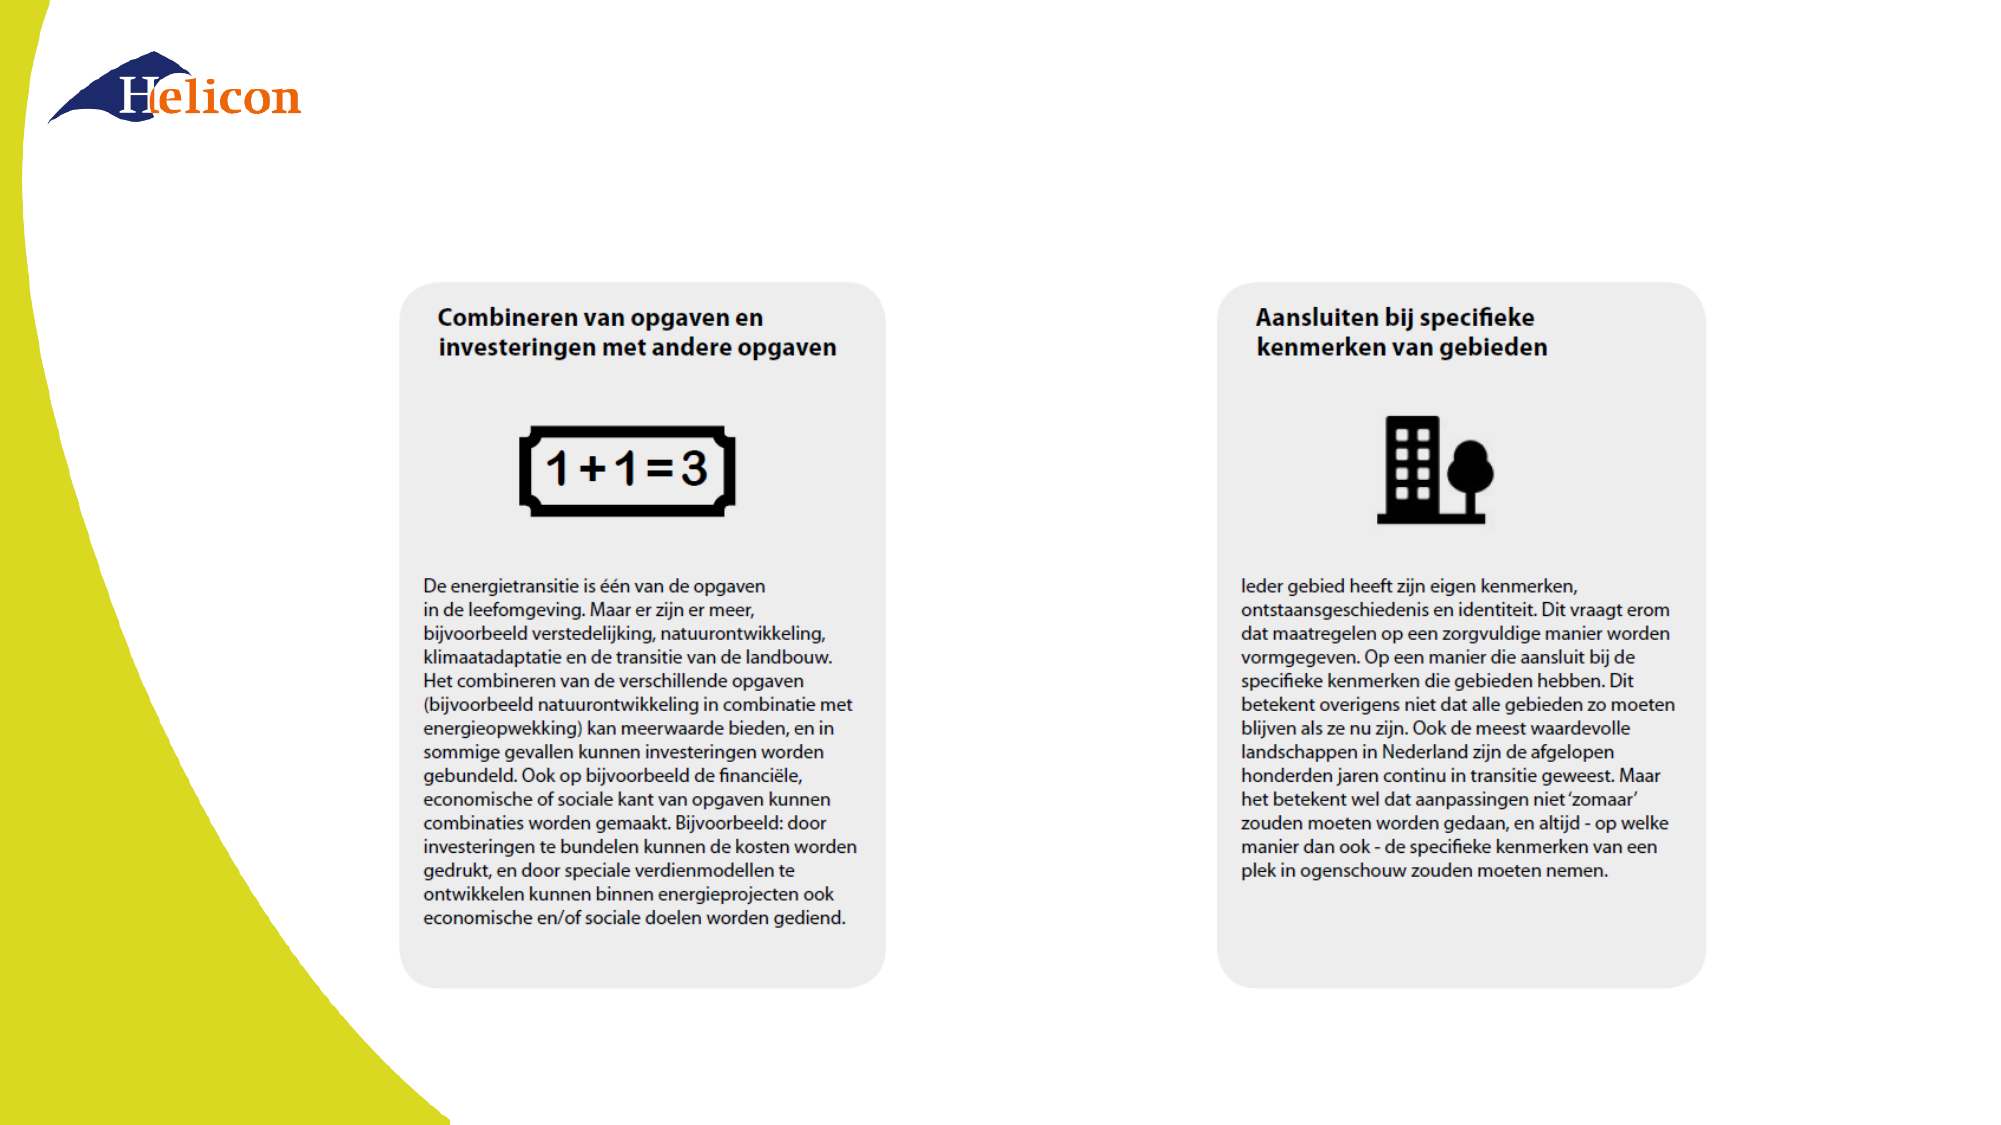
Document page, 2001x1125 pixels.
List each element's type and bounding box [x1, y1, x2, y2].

picture [0, 0, 2000, 1125]
list [385, 262, 898, 1006]
list [1197, 262, 1720, 1006]
